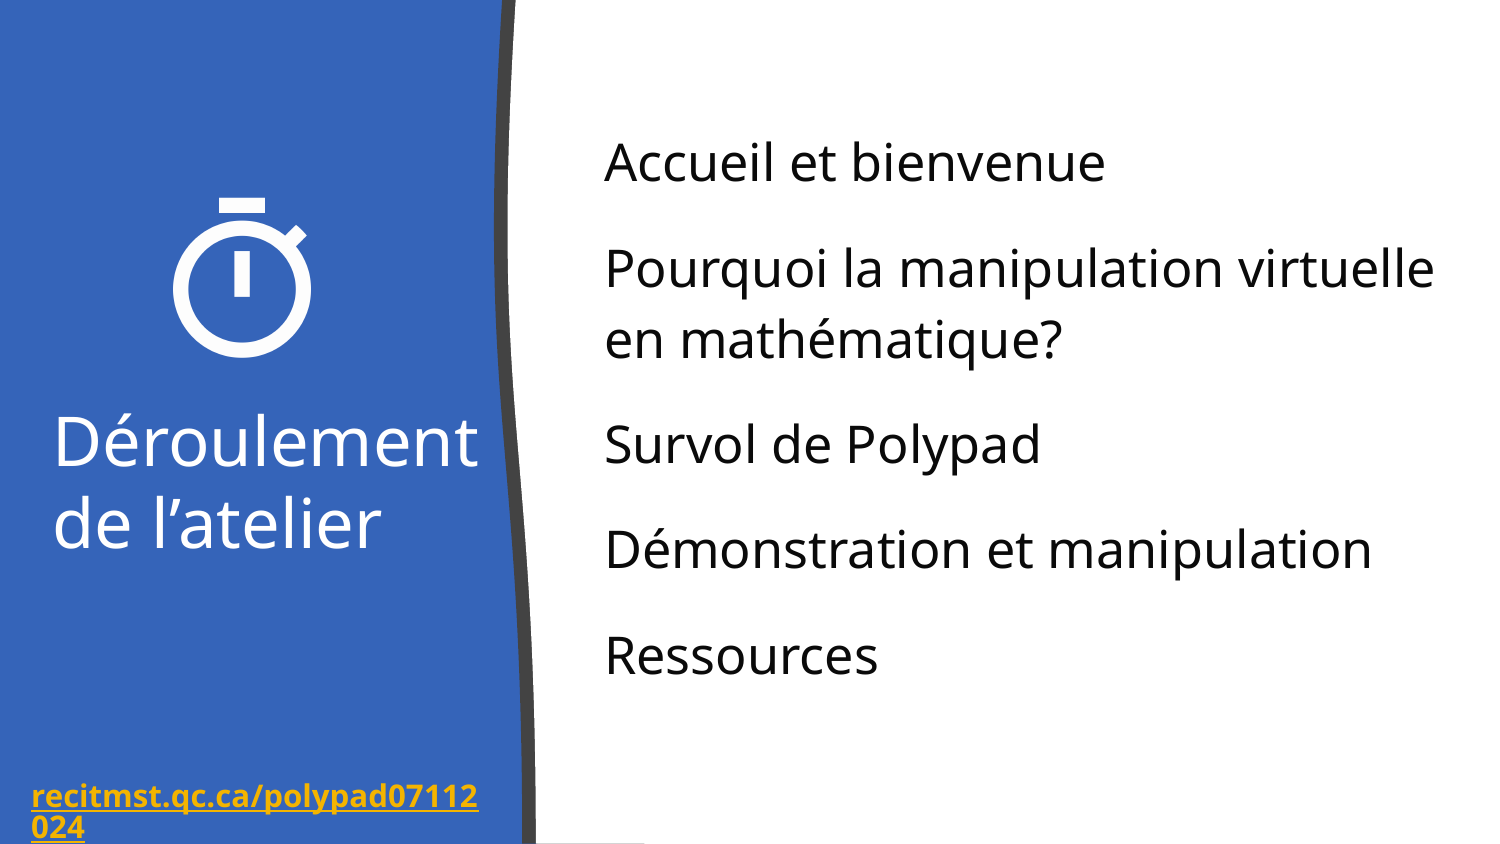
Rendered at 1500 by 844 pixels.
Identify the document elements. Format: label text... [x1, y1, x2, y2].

picture [150, 189, 334, 373]
text_box Accueil et bienvenue Pourquoi la manipulation virtuelle en mathématique? Survol de Polypad Démonstration et manipulation Ressources [593, 114, 1450, 780]
text_box recitmst.qc.ca/polypad07112024 [16, 761, 509, 834]
text_box Déroulement de l’atelier [37, 421, 517, 578]
